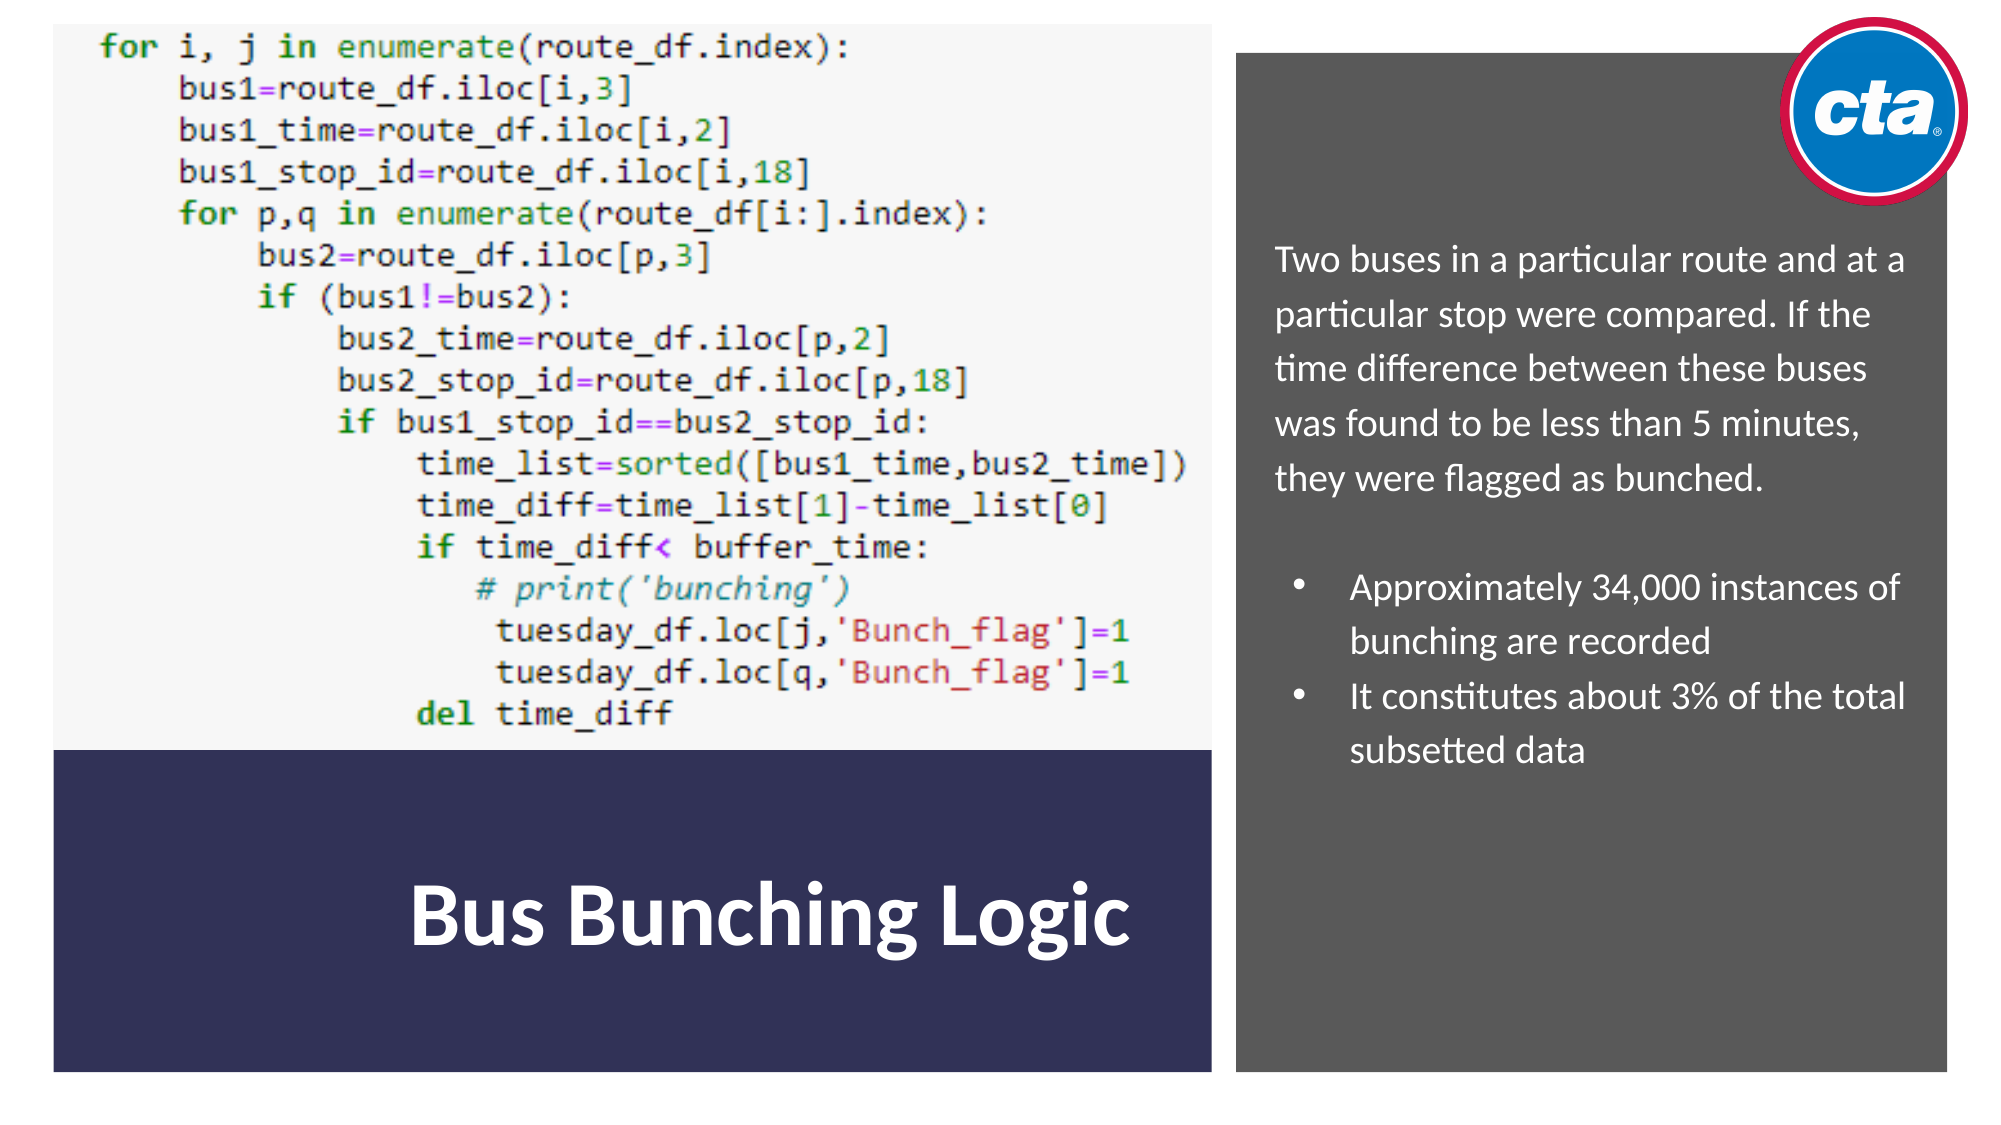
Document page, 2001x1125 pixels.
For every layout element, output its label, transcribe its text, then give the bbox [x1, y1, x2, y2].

title Bus Bunching Logic [85, 782, 1168, 1049]
list Two buses in a particular route and at a particular stop were compared. If the time difference between these buses was found to be less than 5 minutes, they were flagged as bunched. Approximately 34,000 instances of bunching are recorded It constitutes about 3% of the total subsetted data [1259, 216, 1924, 782]
text_box [1236, 52, 1948, 1073]
picture [53, 24, 1212, 751]
picture [1779, 17, 1969, 206]
text_box [53, 759, 1212, 1073]
